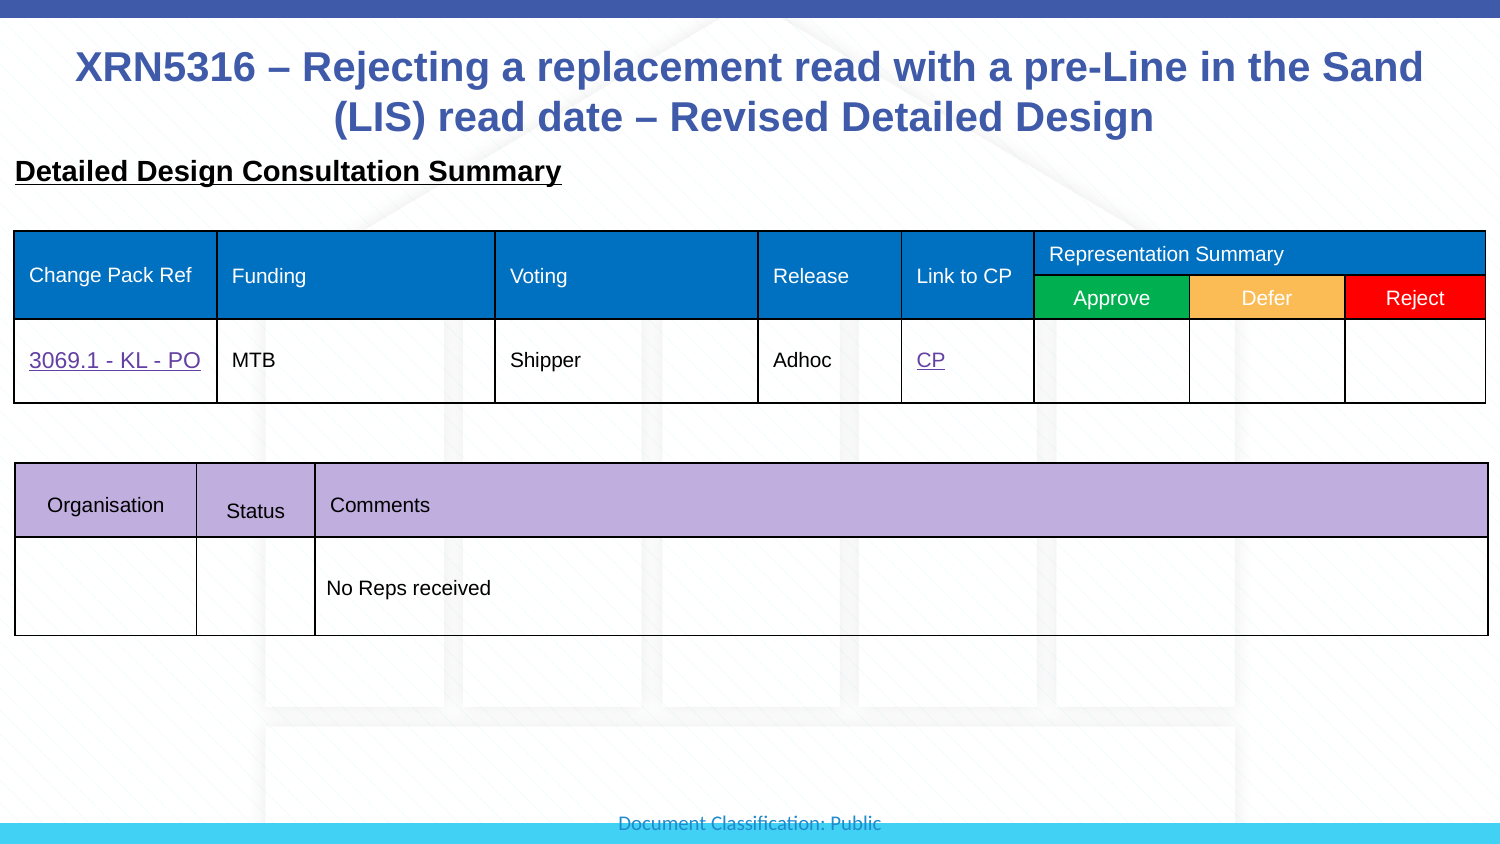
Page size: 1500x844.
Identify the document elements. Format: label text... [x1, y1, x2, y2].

table_header Status [197, 464, 314, 536]
table_cell [16, 538, 196, 635]
table_cell [1346, 320, 1485, 402]
table_header Release [759, 232, 901, 318]
table_cell Reject [1346, 276, 1485, 318]
text_box Detailed Design Consultation Summary [0, 145, 716, 195]
table_header Organisation [16, 464, 196, 536]
table_cell 3069.1 - KL - PO [15, 320, 216, 402]
table_cell No Reps received [316, 538, 1487, 635]
table_header Comments [316, 464, 1487, 536]
table_header Link to CP [902, 232, 1033, 318]
table_header Representation Summary [1035, 232, 1485, 274]
table_cell Adhoc [759, 320, 901, 402]
table_cell [1190, 320, 1344, 402]
picture [0, 0, 1500, 844]
table_cell [197, 538, 314, 635]
table_cell MTB [218, 320, 494, 402]
table_cell Shipper [496, 320, 757, 402]
table_cell CP [902, 320, 1033, 402]
title XRN5316 – Rejecting a replacement read with a pre-Line in the Sand (LIS) read date – Revised Detailed Design [9, 43, 1491, 137]
table_cell Defer [1190, 276, 1344, 318]
table_header Funding [218, 232, 494, 318]
table_header Voting [496, 232, 757, 318]
table_header Change Pack Ref [15, 232, 216, 318]
table_cell [1035, 320, 1189, 402]
table_cell Approve [1035, 276, 1189, 318]
